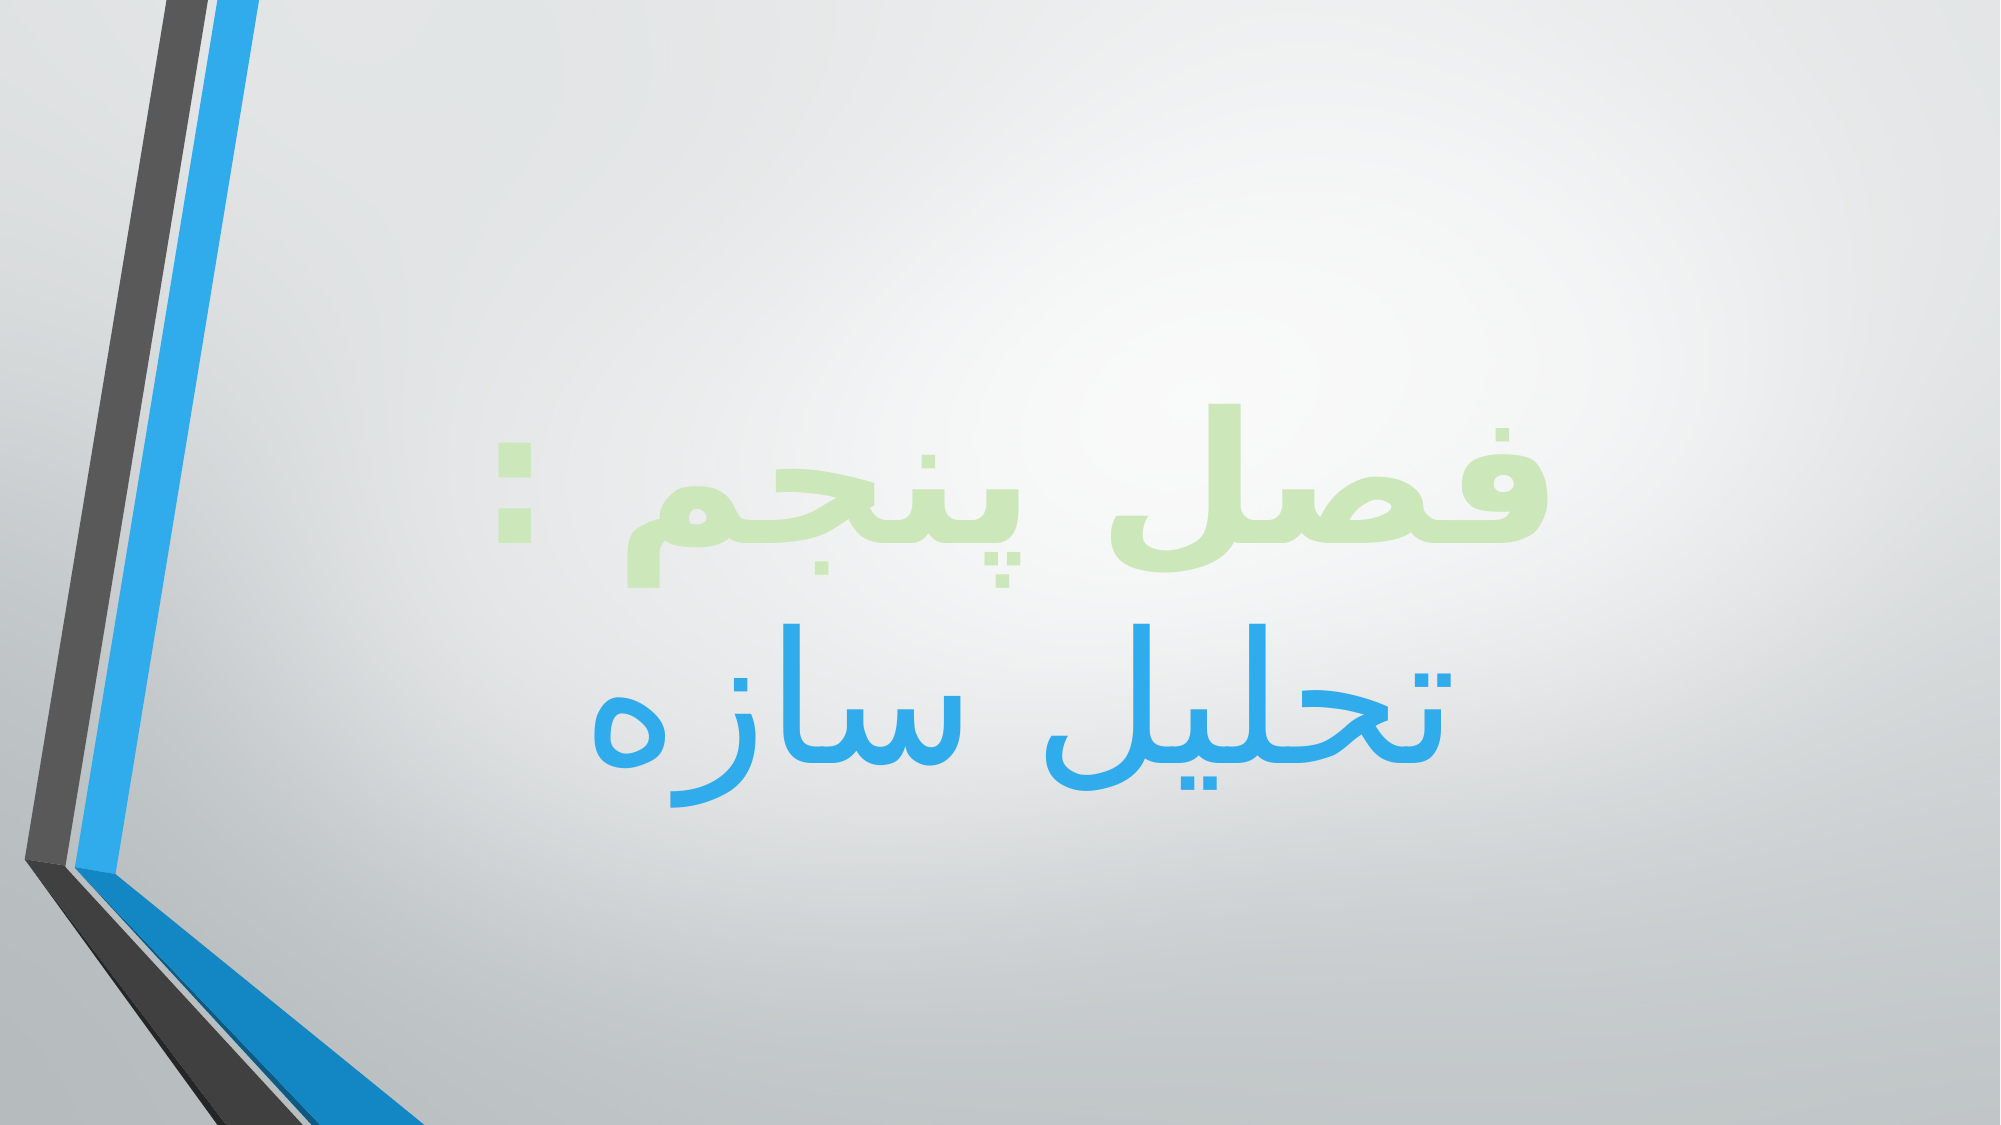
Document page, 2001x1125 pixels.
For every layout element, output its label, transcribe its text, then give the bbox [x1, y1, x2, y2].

text_box فصل پنجم : تحلیل سازه [463, 352, 1578, 808]
